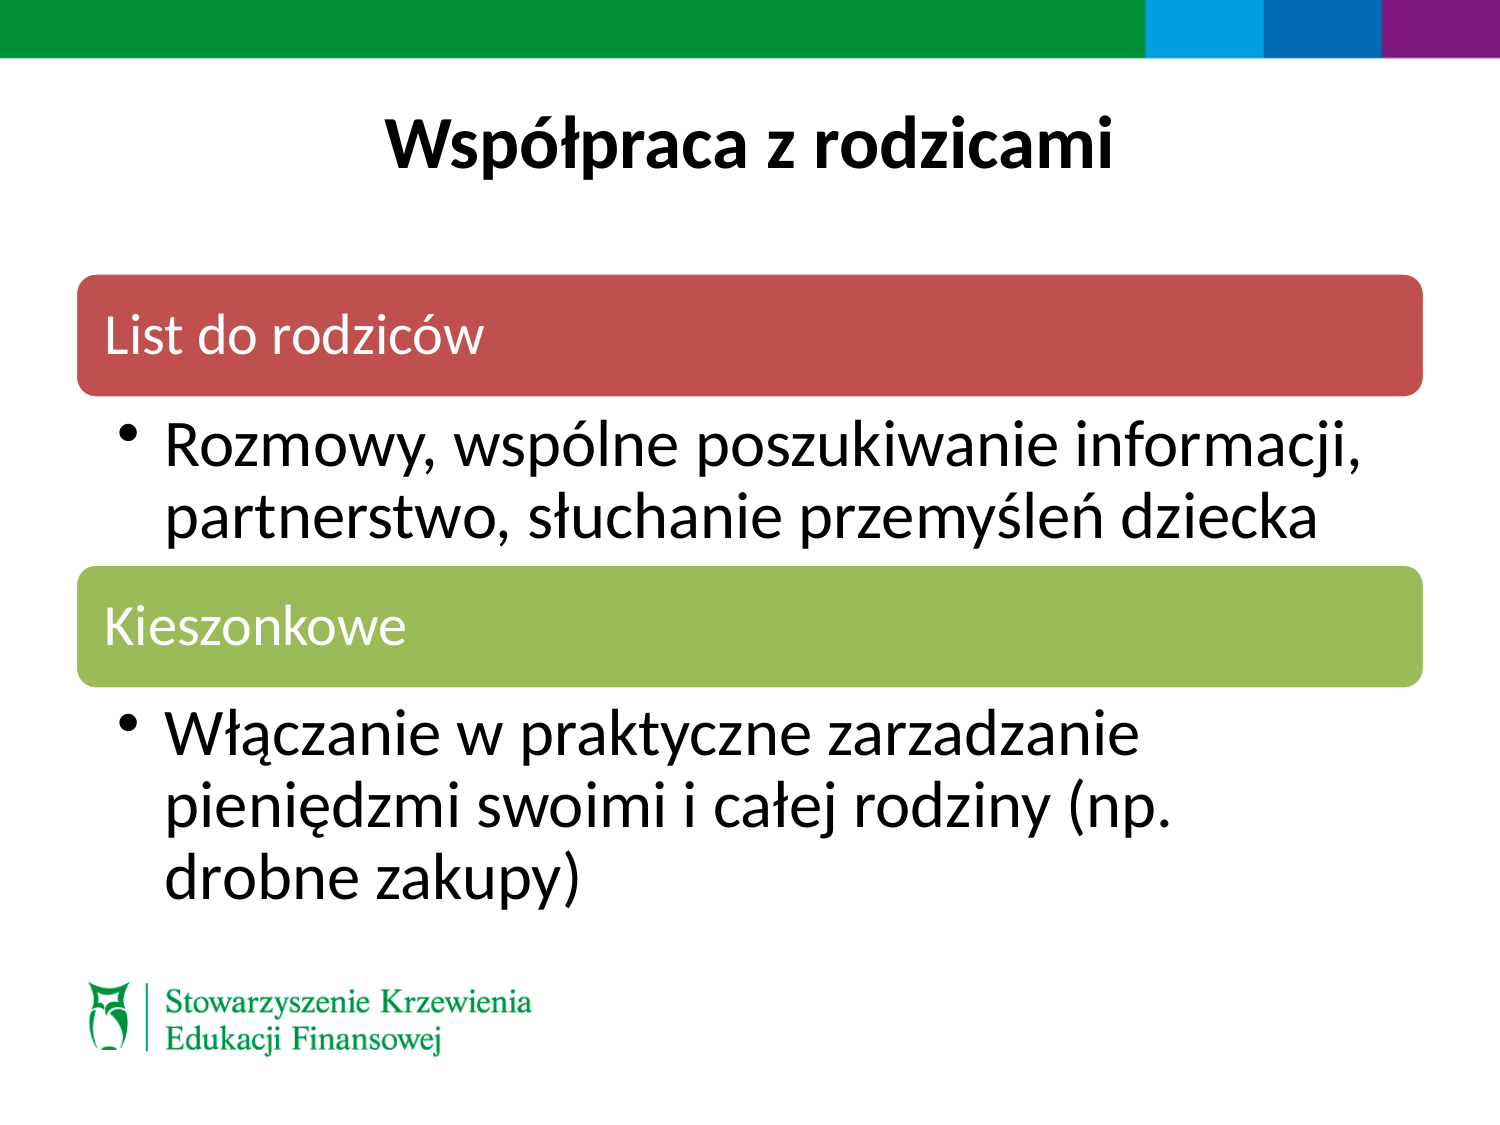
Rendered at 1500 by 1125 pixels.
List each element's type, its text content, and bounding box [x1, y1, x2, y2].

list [74, 232, 1426, 976]
title Współpraca z rodzicami [75, 45, 1425, 231]
picture [0, 0, 1500, 1125]
